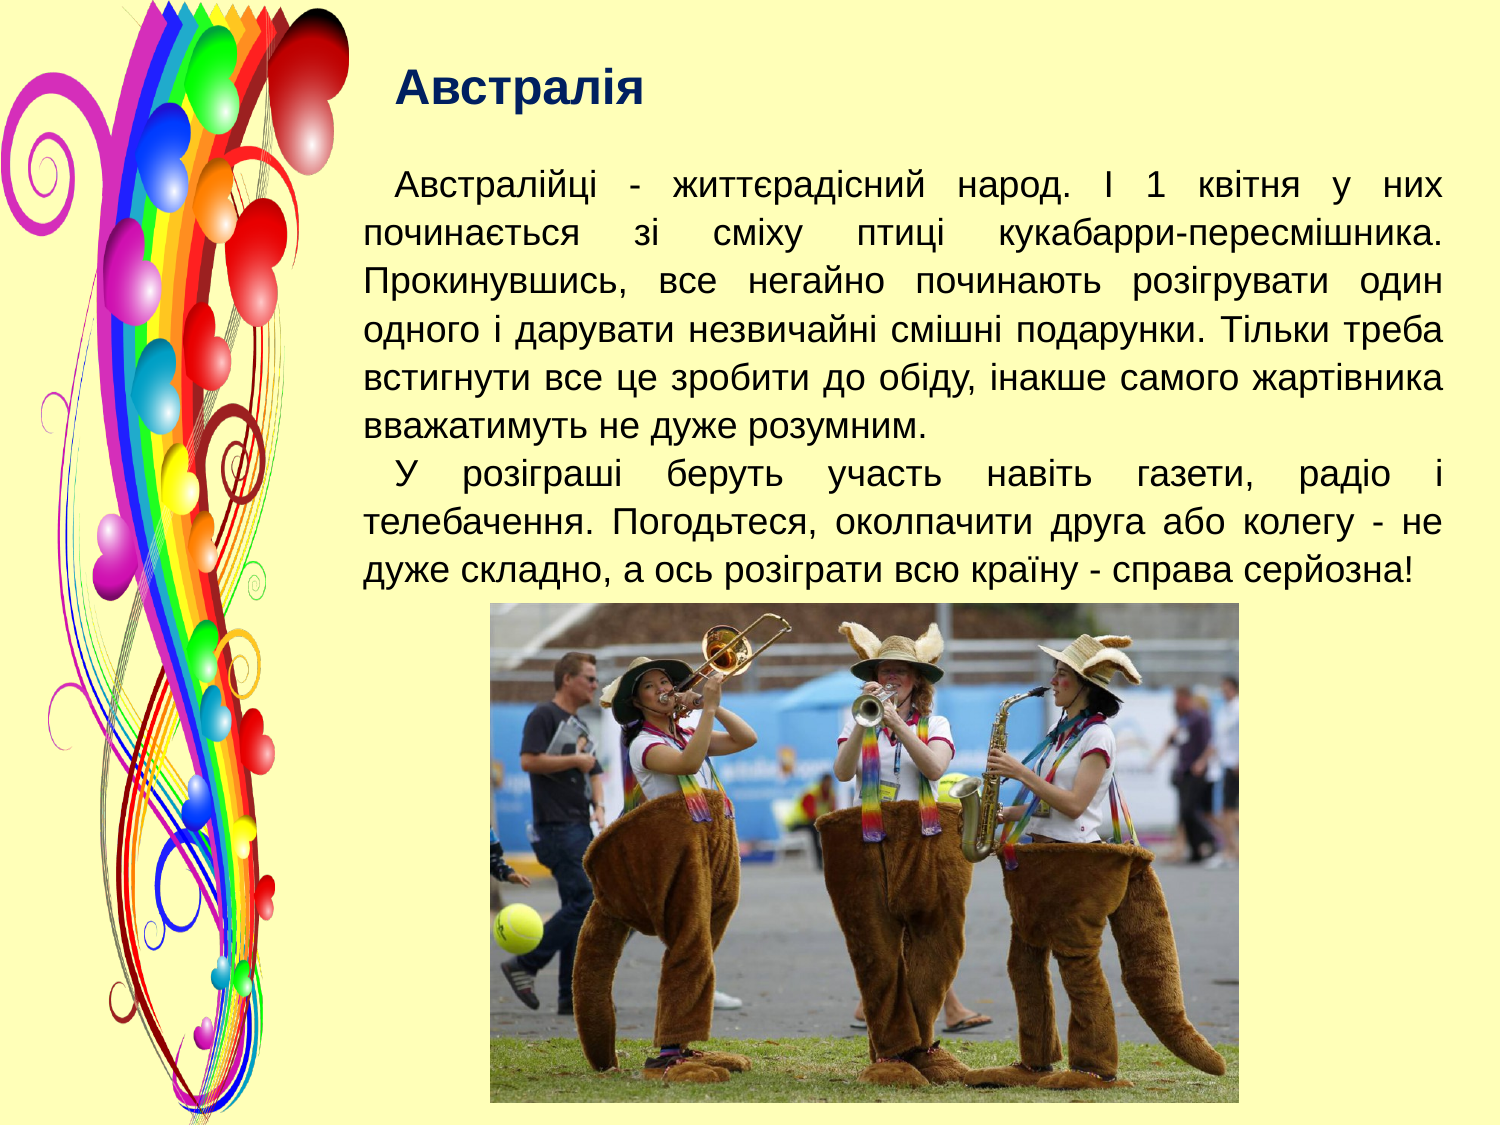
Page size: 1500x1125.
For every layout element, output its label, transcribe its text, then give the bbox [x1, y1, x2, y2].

picture [0, 1, 1239, 1125]
text_box Австралія Австралійці - життєрадісний народ. І 1 квітня у них починається зі сміху птиці кукабарри-пересмішника. Прокинувшись, все негайно починають розігрувати один одного і дарувати незвичайні смішні подарунки. Тільки треба встигнути все це зробити до обіду, інакше самого жартівника вважатимуть не дуже розумним. У розіграші беруть участь навіть газети, радіо і телебачення. Погодьтеся, околпачити друга або колегу - не дуже складно, а ось розіграти всю країну - справа серйозна! [348, 42, 1459, 598]
